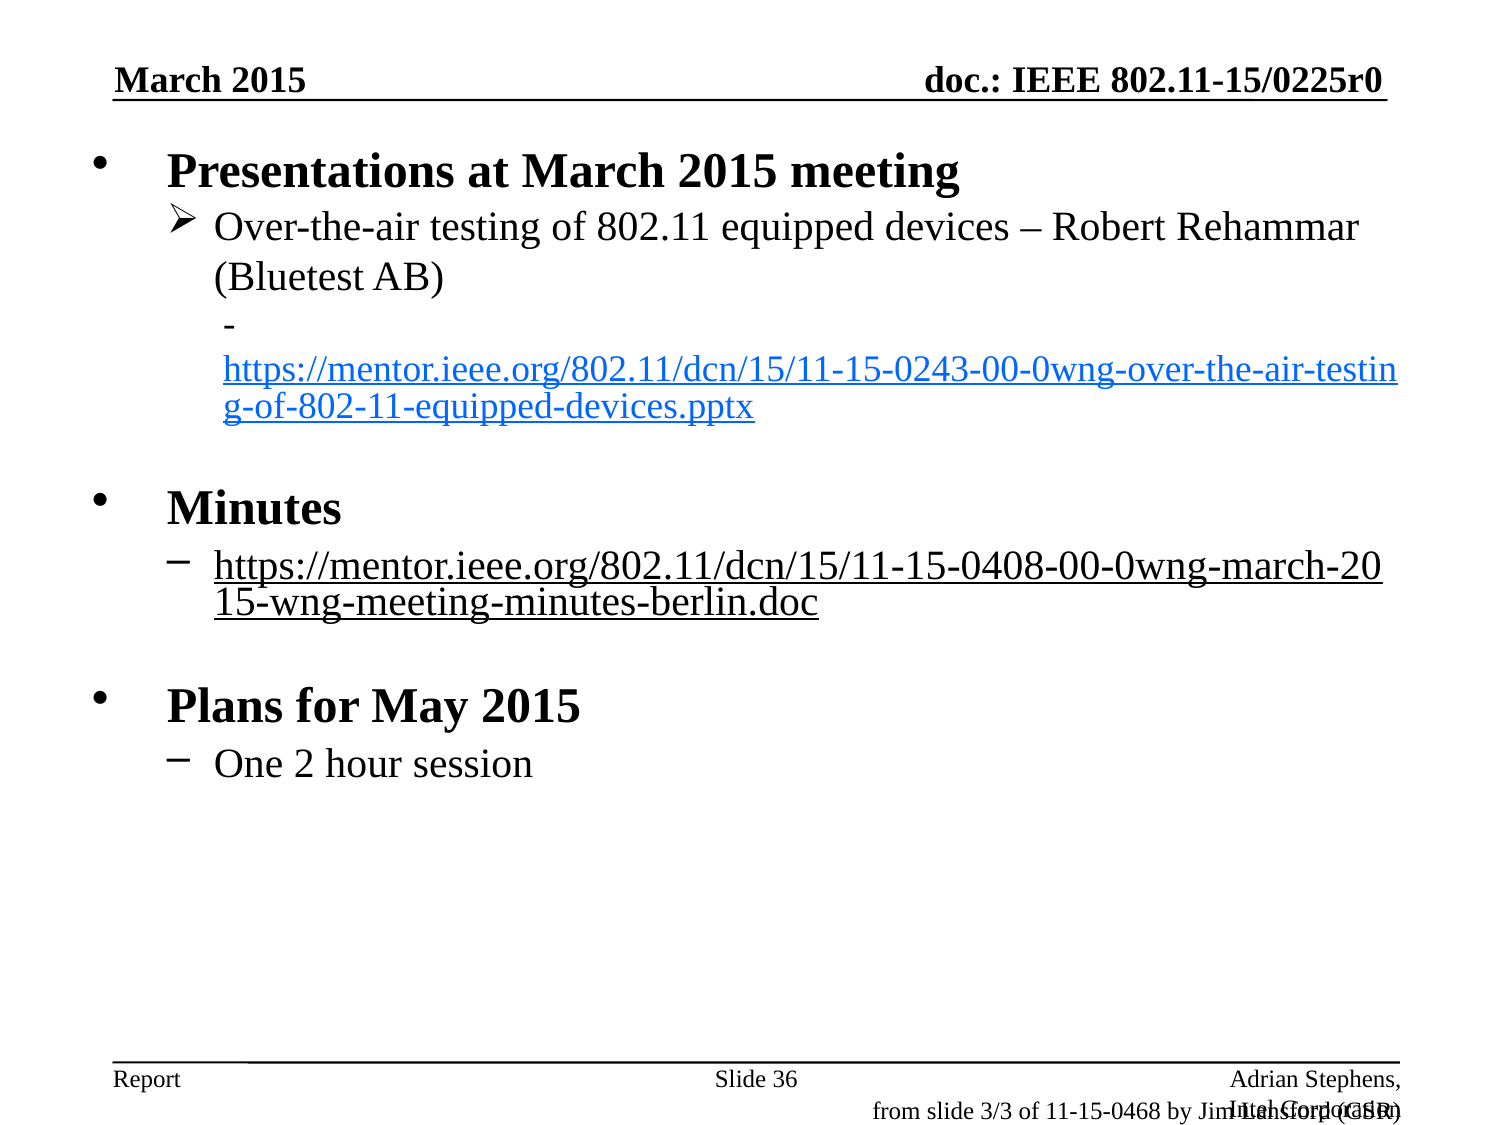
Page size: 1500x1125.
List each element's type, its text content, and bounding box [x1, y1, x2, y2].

slide_number Slide 36 [711, 1061, 801, 1087]
footer Adrian Stephens, Intel Corporation [1196, 1061, 1402, 1087]
text_box from slide 3/3 of 11-15-0468 by Jim Lansford (CSR) [343, 1087, 1417, 1125]
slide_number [114, 54, 374, 101]
list Presentations at March 2015 meeting Over-the-air testing of 802.11 equipped devices – Robert Rehammar (Bluetest AB) - https://mentor.ieee.org/802.11/dcn/15/11-15-0243-00-0wng-over-the-air-testing-of-802-11-equipped-devices.pptx Minutes https://mentor.ieee.org/802.11/dcn/15/11-15-0408-00-0wng-march-2015-wng-meeting-minutes-berlin.doc Plans for May 2015 One 2 hour session [76, 137, 1415, 1039]
